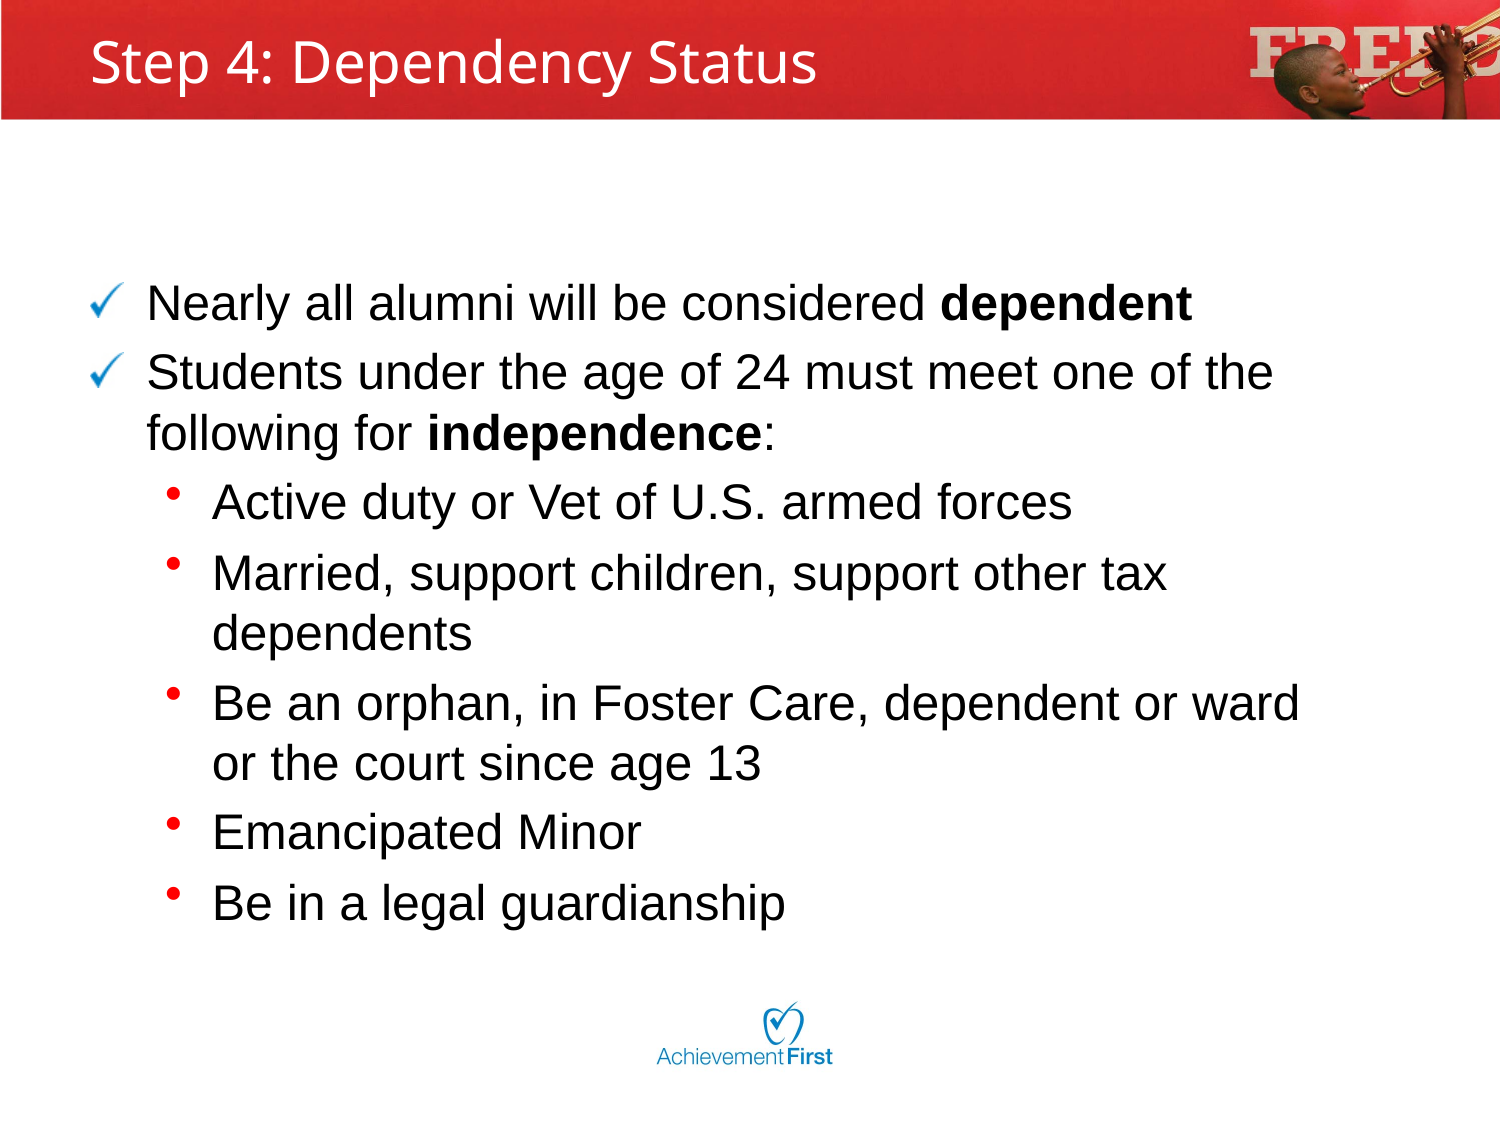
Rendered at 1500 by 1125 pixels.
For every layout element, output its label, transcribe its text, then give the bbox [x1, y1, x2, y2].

list Nearly all alumni will be considered dependent Students under the age of 24 must meet one of the following for independence: Active duty or Vet of U.S. armed forces Married, support children, support other tax dependents Be an orphan, in Foster Care, dependent or ward or the court since age 13 Emancipated Minor Be in a legal guardianship [75, 262, 1325, 938]
title Step 4: Dependency Status [75, 16, 1213, 104]
picture [0, 0, 1500, 1125]
